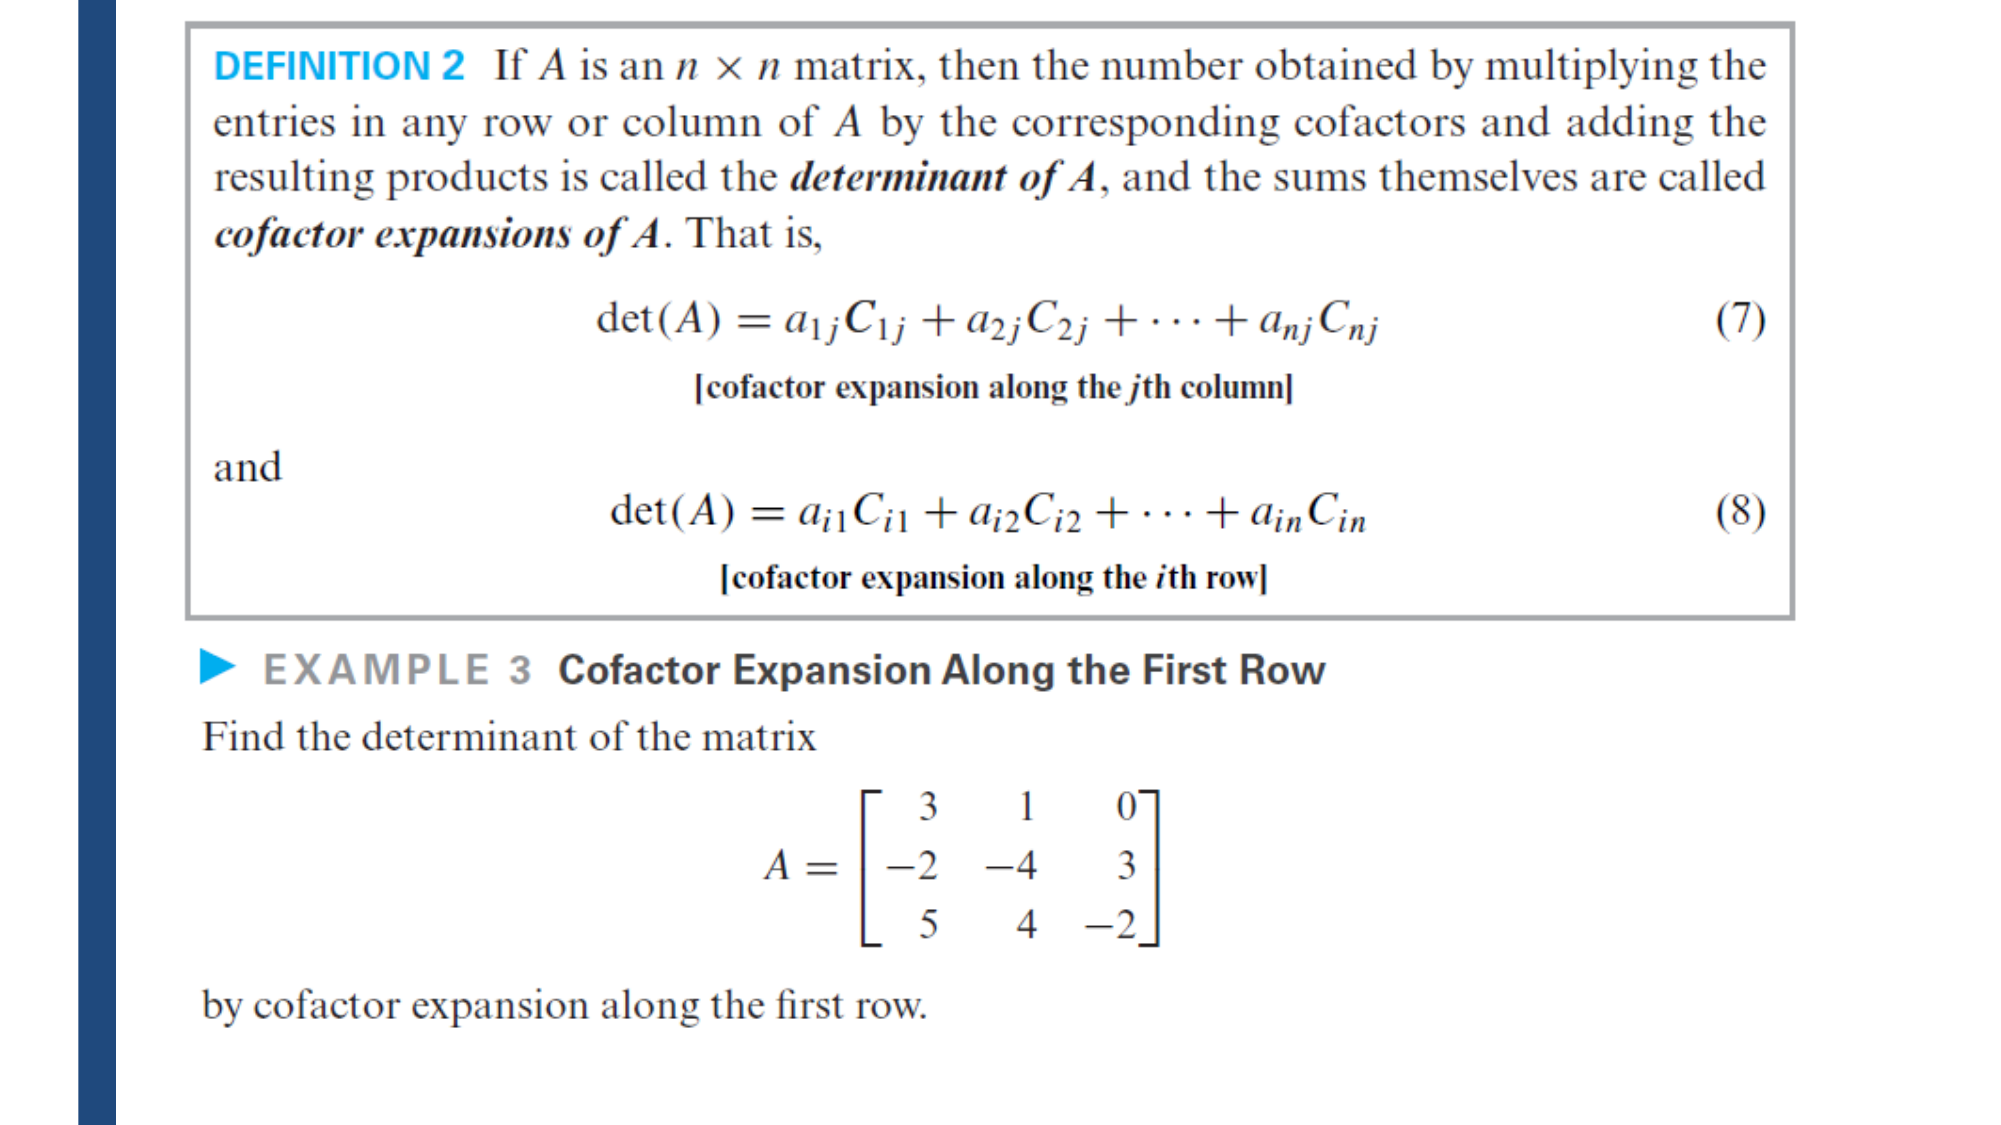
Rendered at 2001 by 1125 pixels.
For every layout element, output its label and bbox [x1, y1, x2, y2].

picture [161, 0, 1839, 1079]
